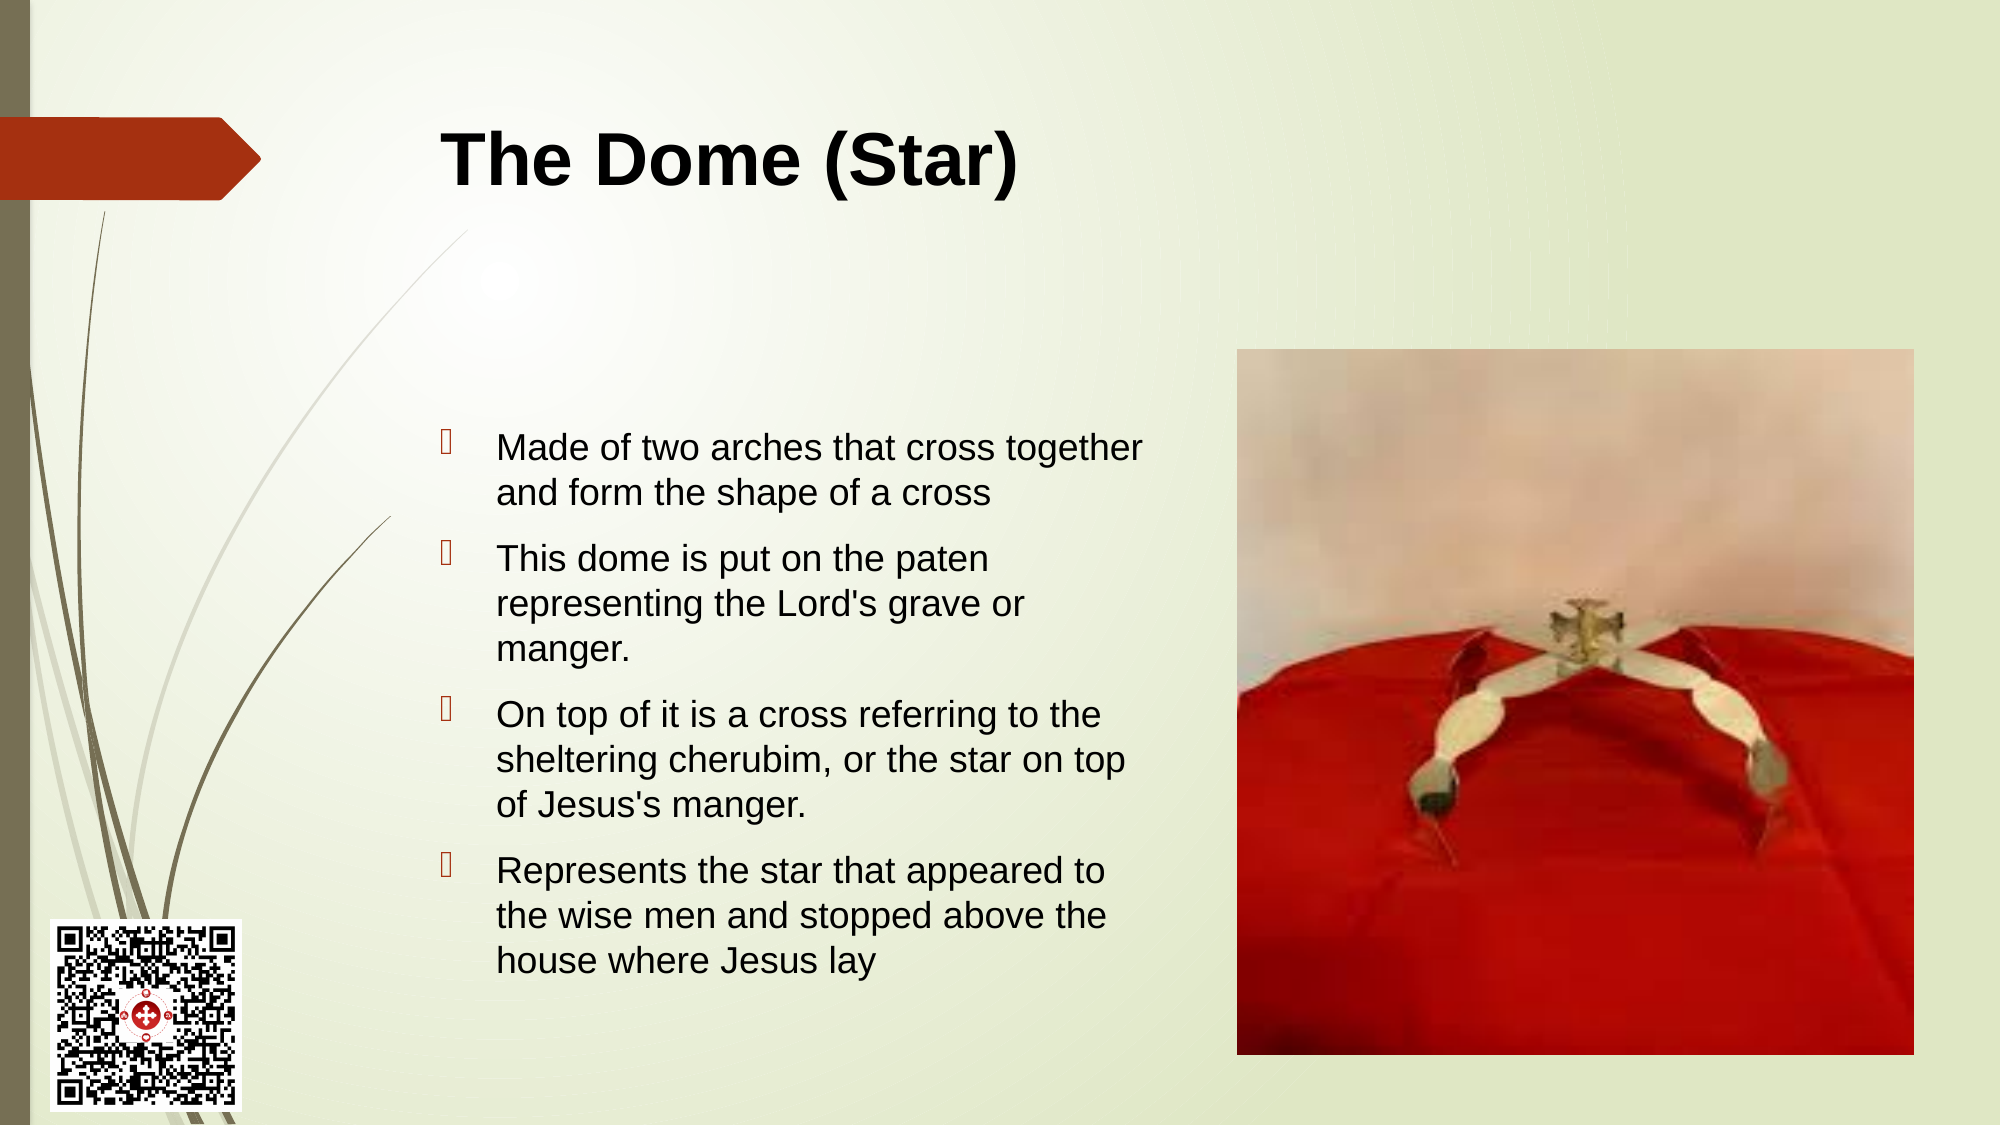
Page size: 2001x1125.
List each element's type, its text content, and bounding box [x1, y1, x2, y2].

picture [1236, 349, 1914, 1055]
list Made of two arches that cross together and form the shape of a cross This dome is put on the paten representing the Lord's grave or manger. On top of it is a cross referring to the sheltering cherubim, or the star on top of Jesus's manger. Represents the star that appeared to the wise men and stopped above the house where Jesus lay [424, 350, 1183, 1087]
title The Dome (Star) [425, 102, 1888, 313]
picture [49, 919, 242, 1112]
